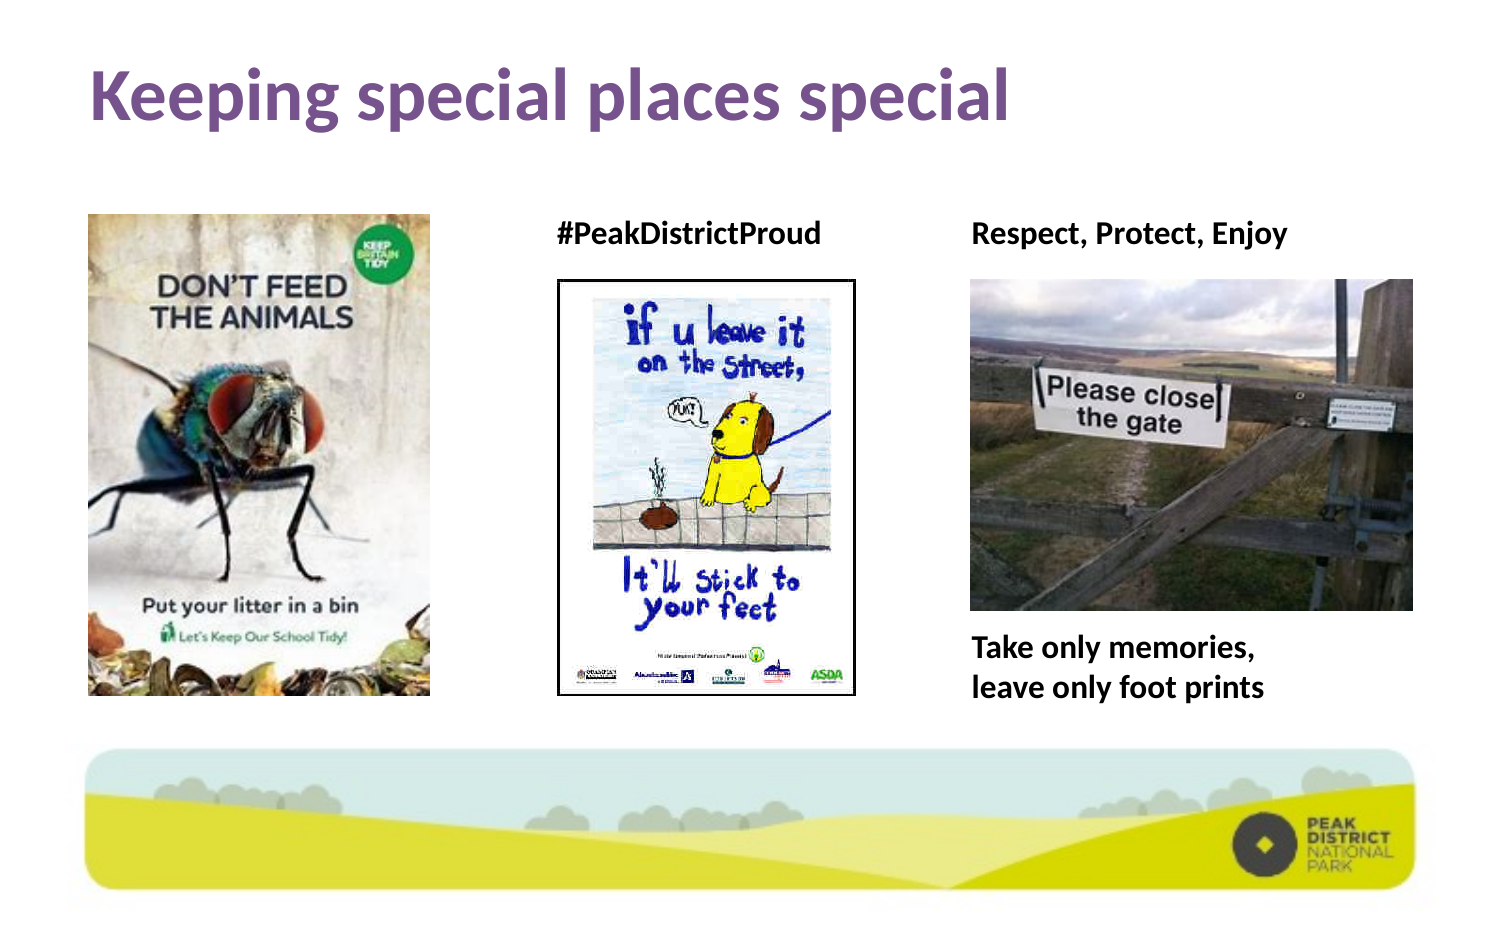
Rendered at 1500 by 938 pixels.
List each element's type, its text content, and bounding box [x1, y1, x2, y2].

picture [1, 743, 1499, 938]
picture [556, 278, 856, 697]
title Keeping special places special [75, 1, 1425, 181]
text_box Take only memories, leave only foot prints [956, 617, 1318, 718]
list #PeakDistrictProud [542, 203, 851, 267]
picture [87, 214, 430, 697]
picture [970, 278, 1413, 612]
text_box Respect, Protect, Enjoy [956, 203, 1338, 267]
